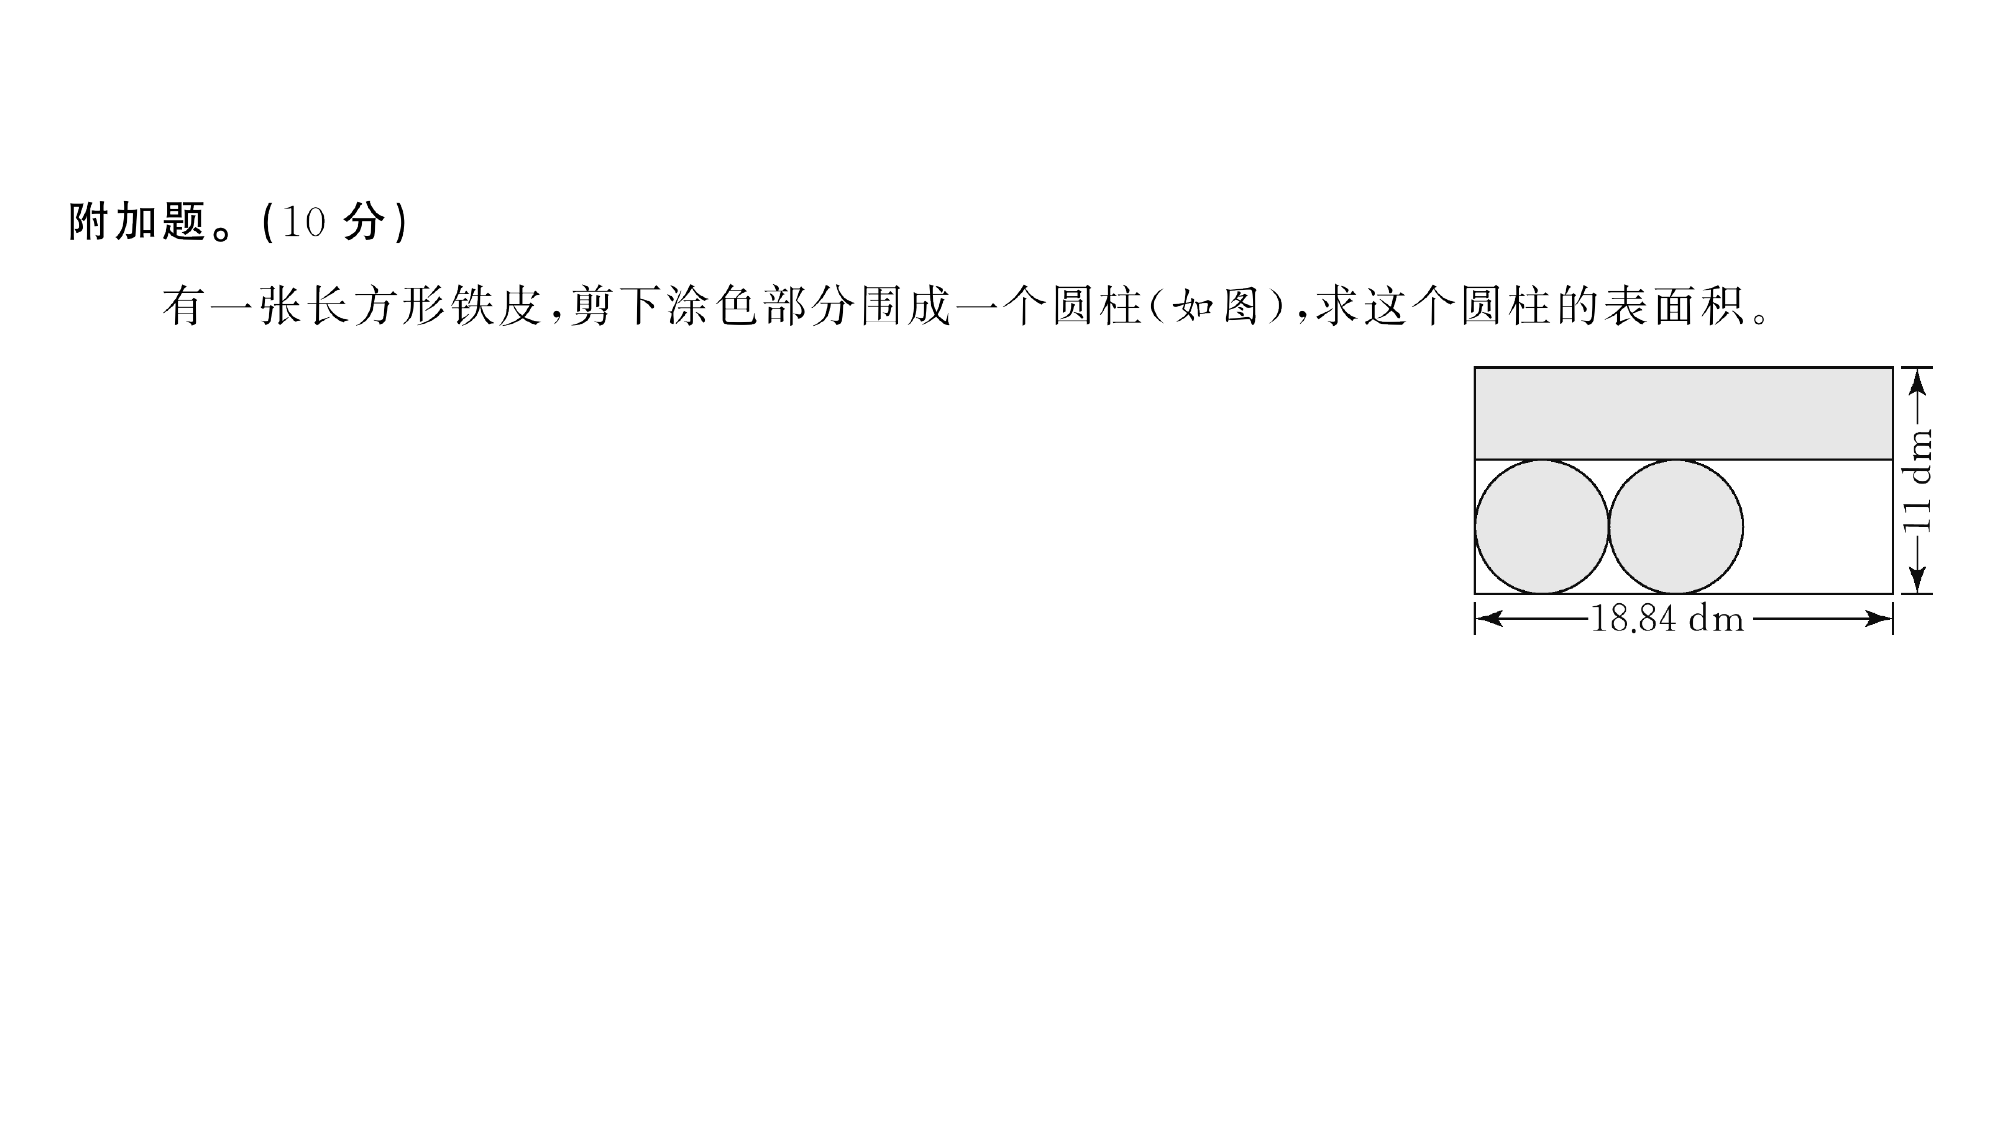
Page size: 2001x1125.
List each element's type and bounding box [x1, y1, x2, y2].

picture [66, 172, 1957, 698]
